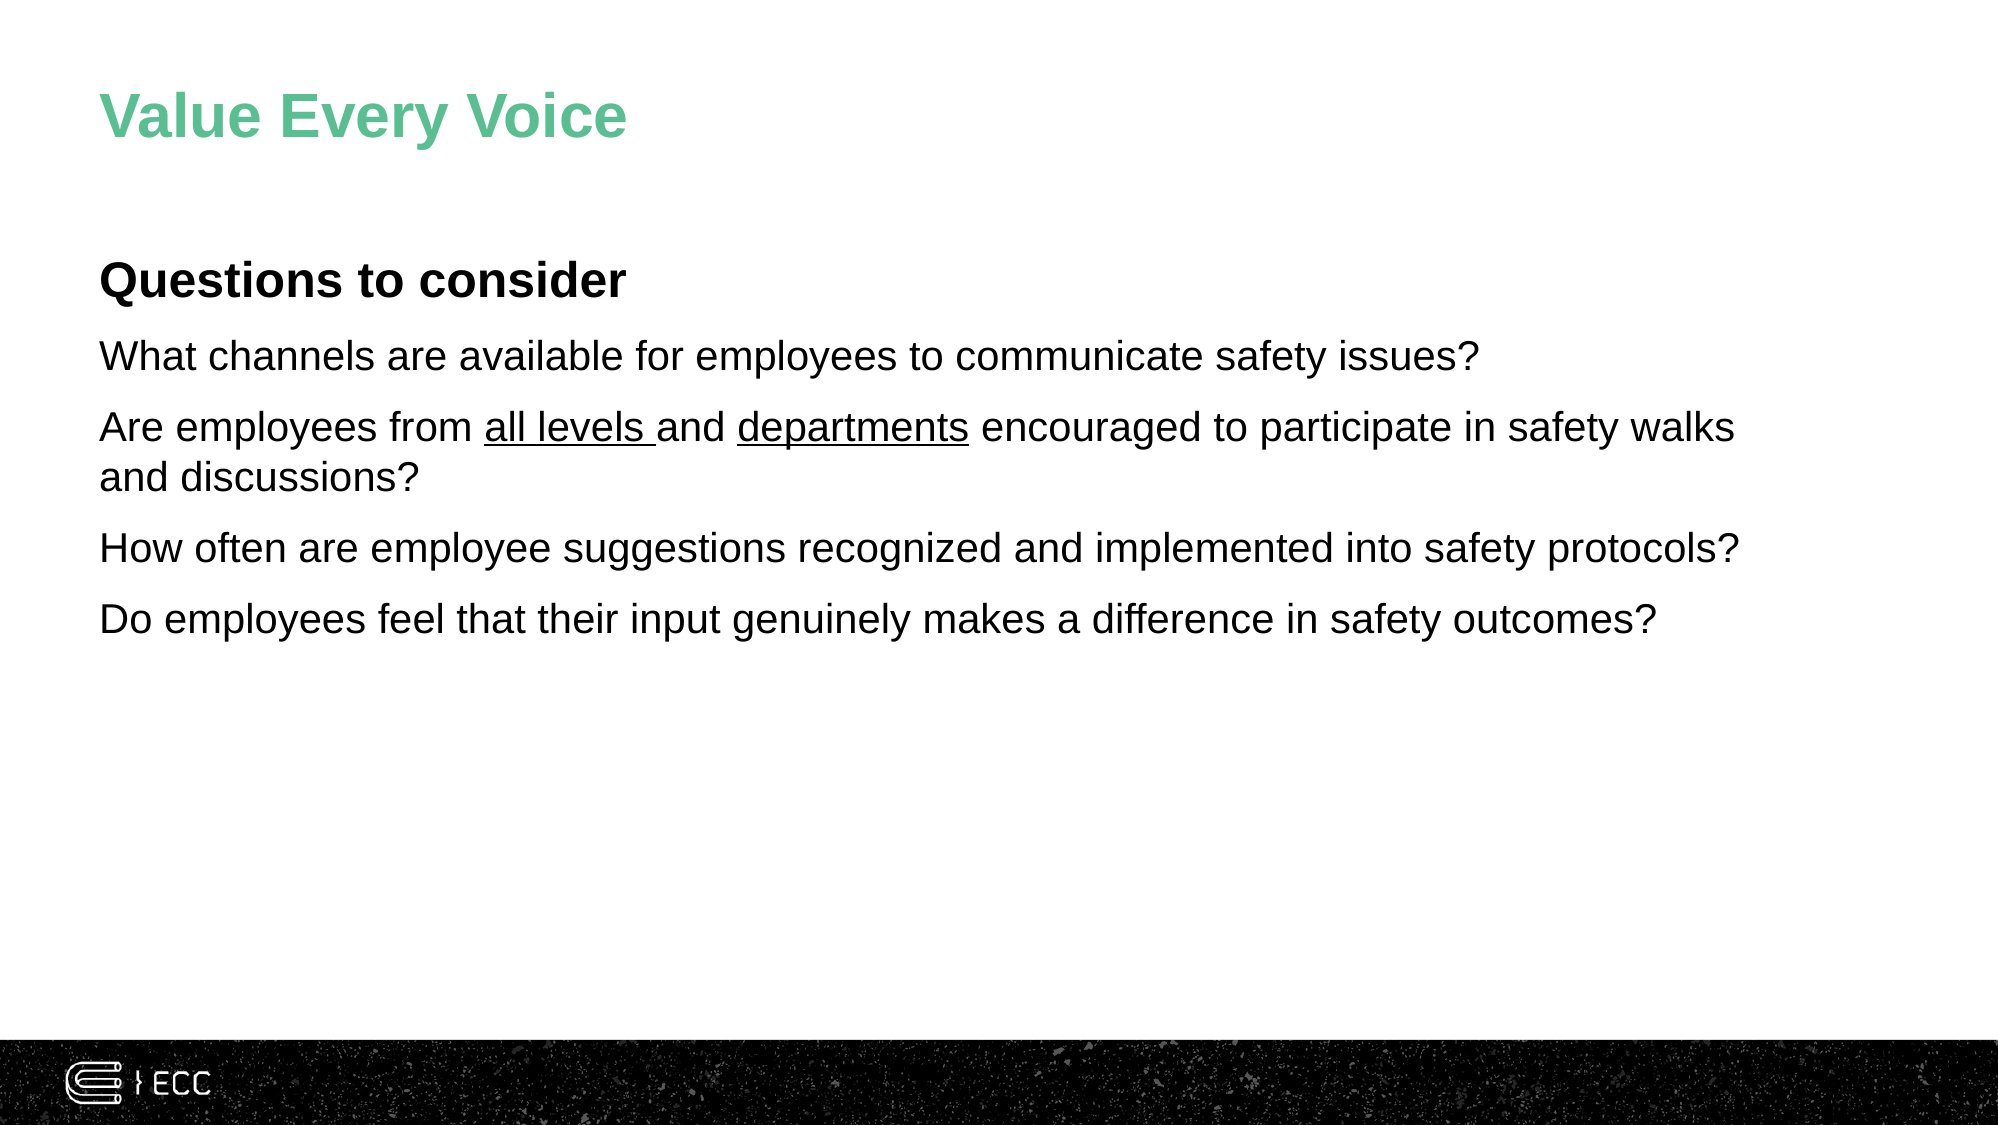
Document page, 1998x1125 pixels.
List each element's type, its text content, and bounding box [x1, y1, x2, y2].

picture [0, 0, 1998, 1125]
title Value Every Voice [84, 67, 1914, 223]
list Questions to consider What channels are available for employees to communicate safety issues? Are employees from all levels and departments encouraged to participate in safety walks and discussions? How often are employee suggestions recognized and implemented into safety protocols? Do employees feel that their input genuinely makes a difference in safety outcomes? [84, 240, 1914, 1006]
